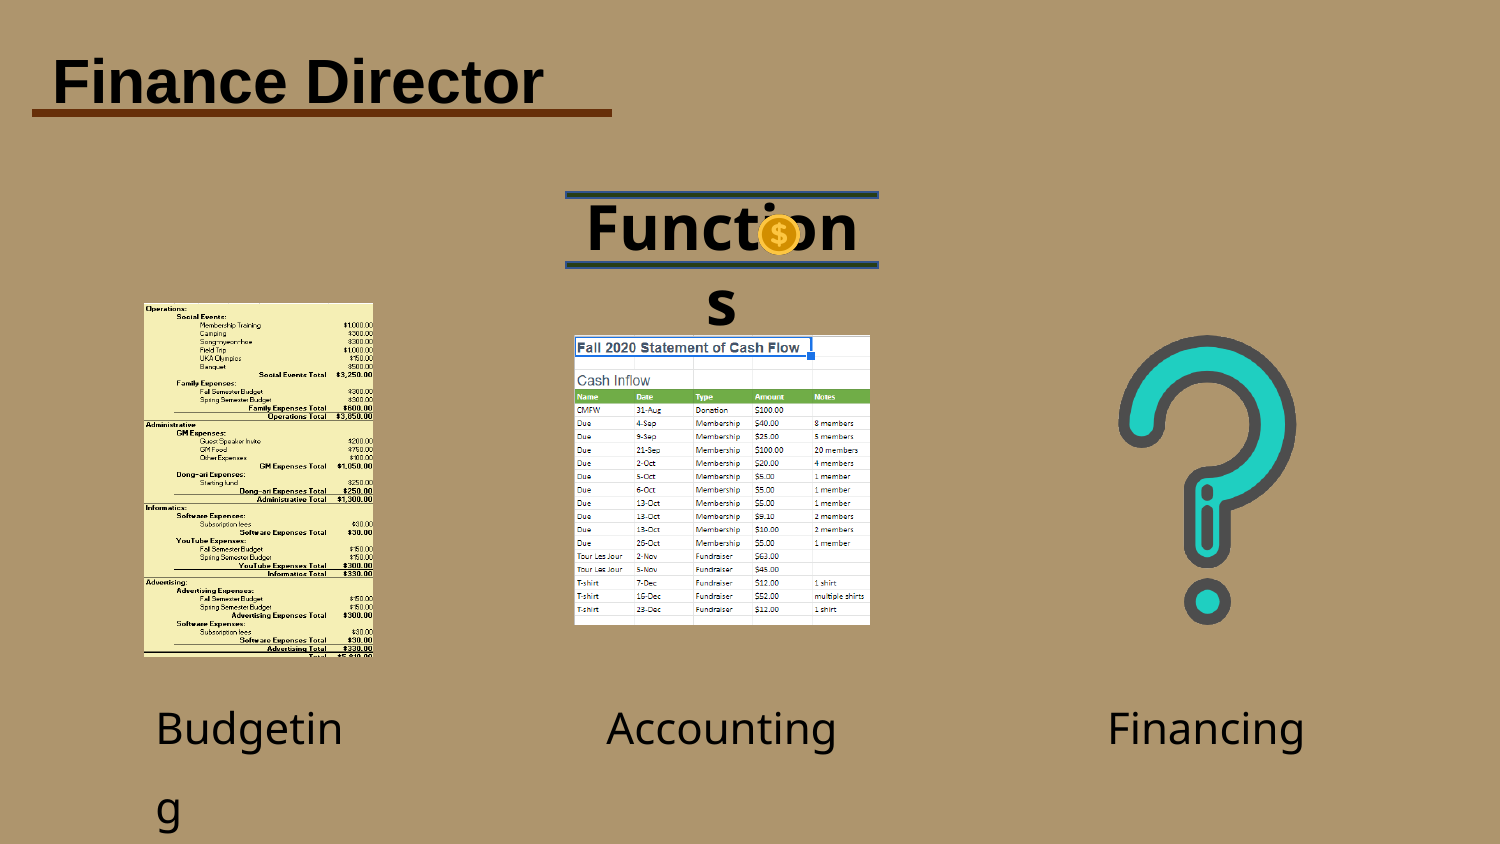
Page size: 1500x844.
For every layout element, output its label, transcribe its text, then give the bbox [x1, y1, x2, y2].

picture [574, 335, 870, 625]
picture [1062, 335, 1352, 625]
text_box Financing [1039, 669, 1374, 760]
text_box [566, 192, 879, 198]
text_box Functions [566, 182, 879, 192]
text_box [566, 262, 879, 268]
picture [741, 214, 817, 255]
text_box Accounting [566, 669, 879, 760]
text_box Functions [566, 268, 879, 344]
text_box [32, 110, 611, 116]
text_box Budgeting [144, 669, 373, 838]
title Finance Director [41, 2, 1335, 166]
picture [143, 303, 373, 658]
text_box Functions [566, 198, 879, 262]
